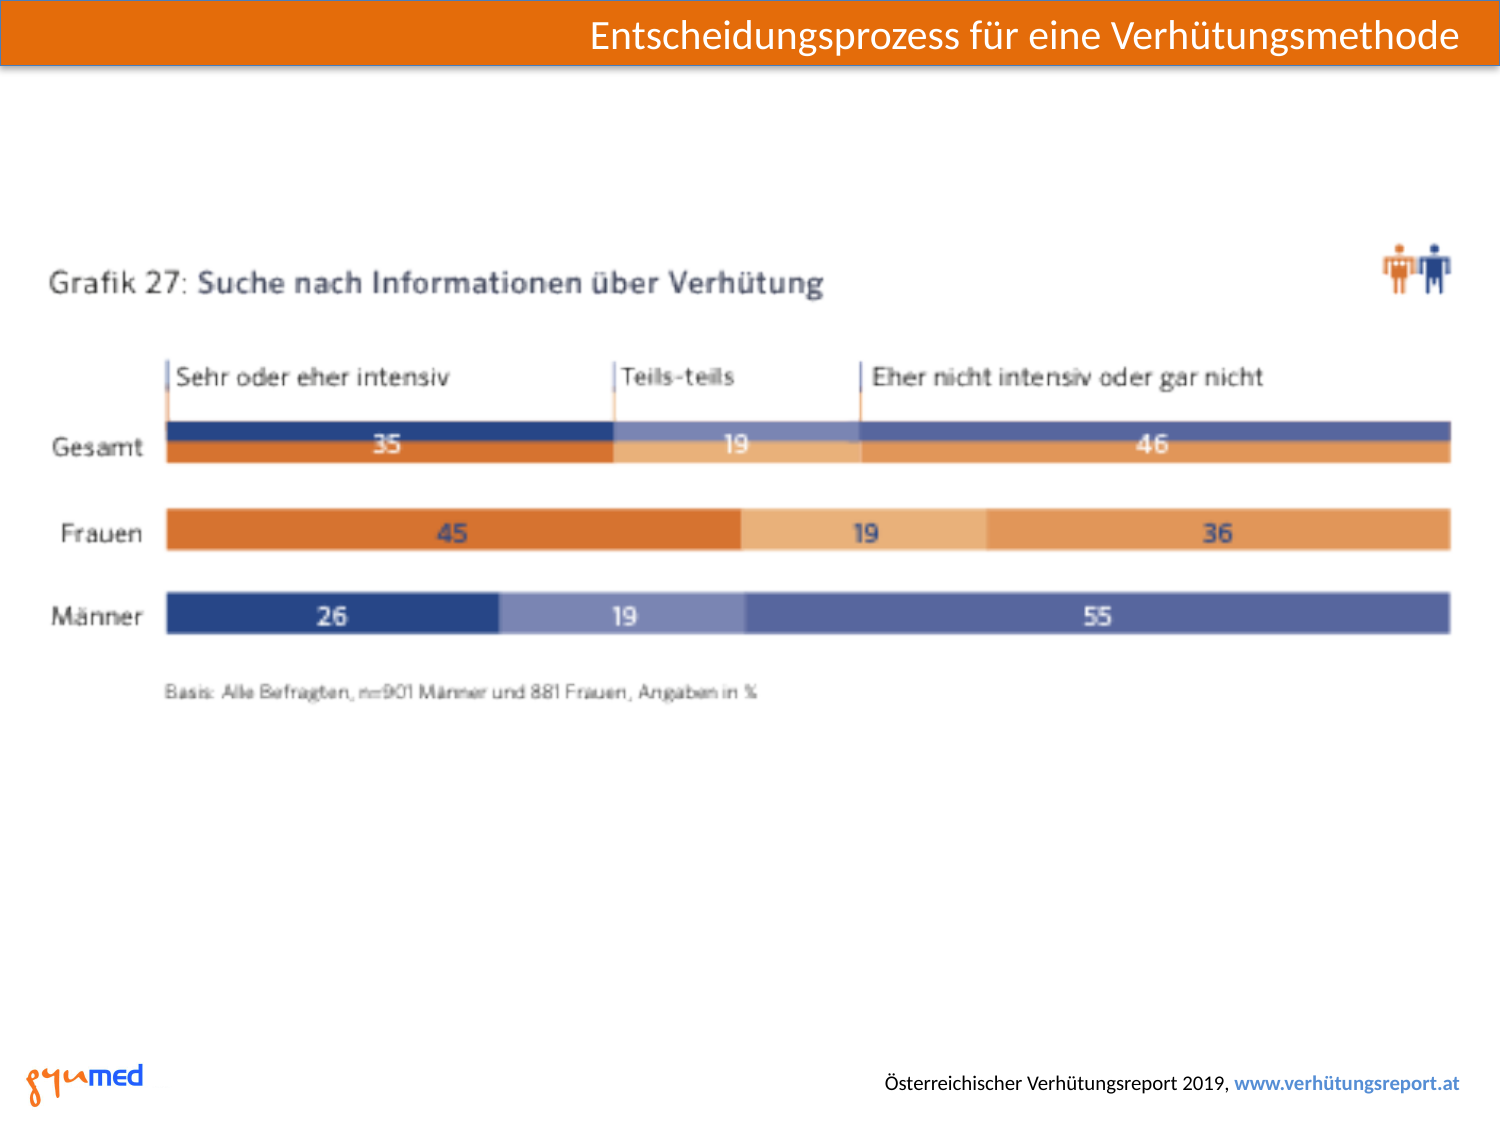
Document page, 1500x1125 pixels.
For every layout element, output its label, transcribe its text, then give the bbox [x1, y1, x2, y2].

text_box Österreichischer Verhütungsreport 2019, www.verhütungsreport.at [362, 1062, 1475, 1103]
picture [24, 1062, 174, 1113]
text_box [0, 0, 1500, 66]
text_box ﻿Entscheidungsprozess für eine Verhütungsmethode [0, 0, 1475, 65]
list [12, 199, 1500, 765]
